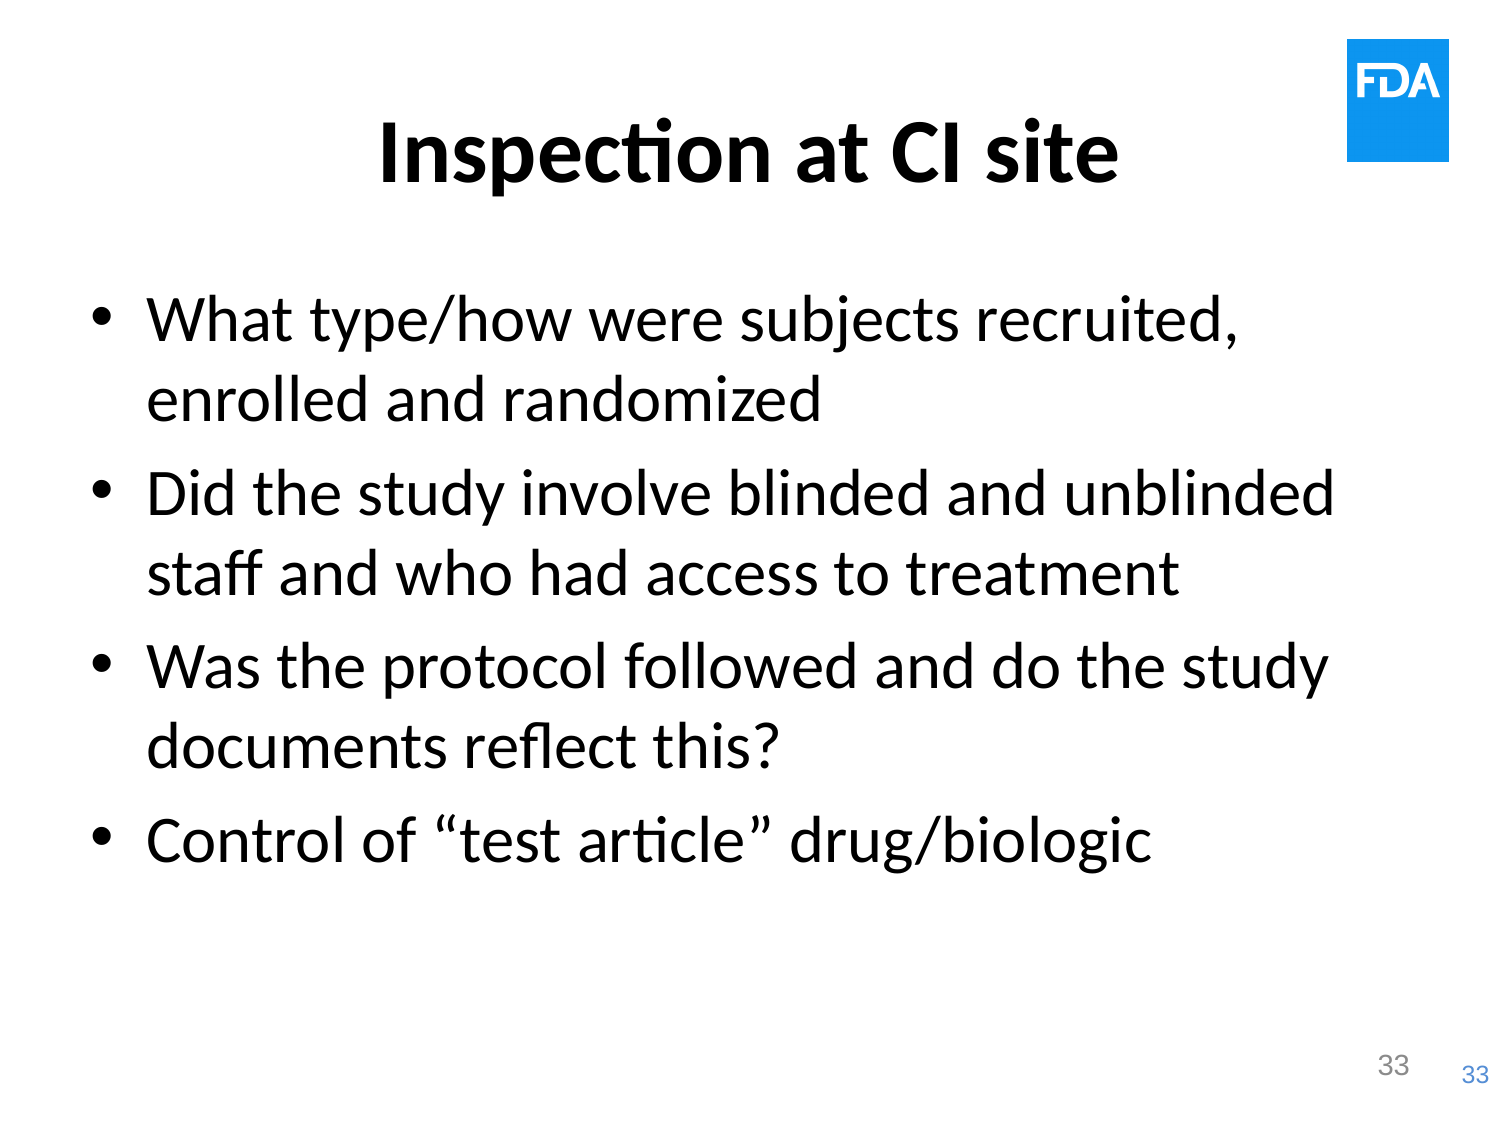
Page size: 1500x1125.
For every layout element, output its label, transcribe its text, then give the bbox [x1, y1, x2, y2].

title Inspection at CI site [99, 71, 1400, 222]
list What type/how were subjects recruited, enrolled and randomized Did the study involve blinded and unblinded staff and who had access to treatment Was the protocol followed and do the study documents reflect this? Control of “test article” drug/biologic [75, 267, 1425, 1010]
picture [1347, 39, 1449, 162]
slide_number 33 [1074, 1024, 1425, 1103]
